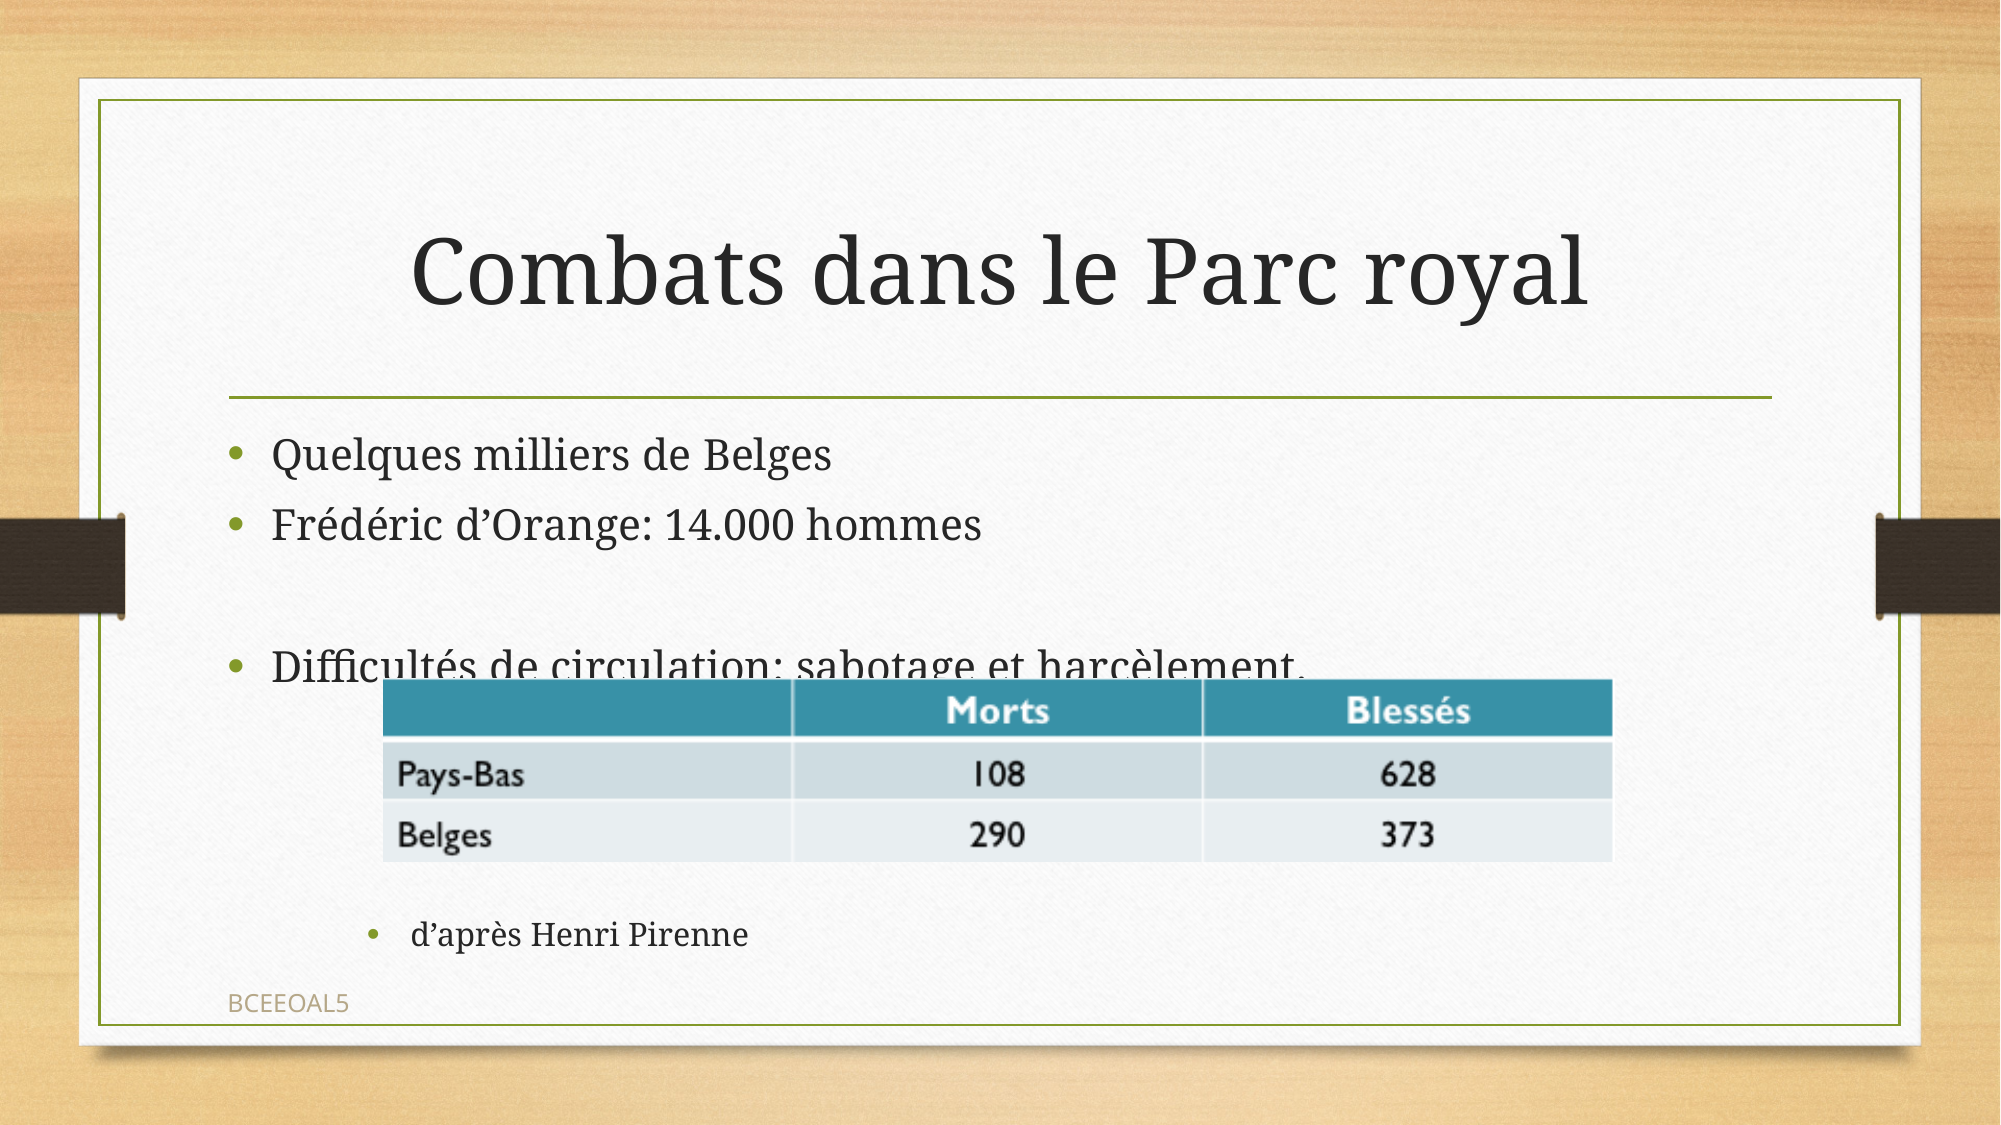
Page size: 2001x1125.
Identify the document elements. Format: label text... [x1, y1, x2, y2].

footer BCEEOAL5 [212, 979, 1411, 1025]
title Combats dans le Parc royal [212, 161, 1788, 375]
picture [0, 0, 2001, 1125]
list Quelques milliers de Belges Frédéric d’Orange: 14.000 hommes Difficultés de circulation: sabotage et harcèlement. d’après Henri Pirenne [212, 419, 1788, 964]
